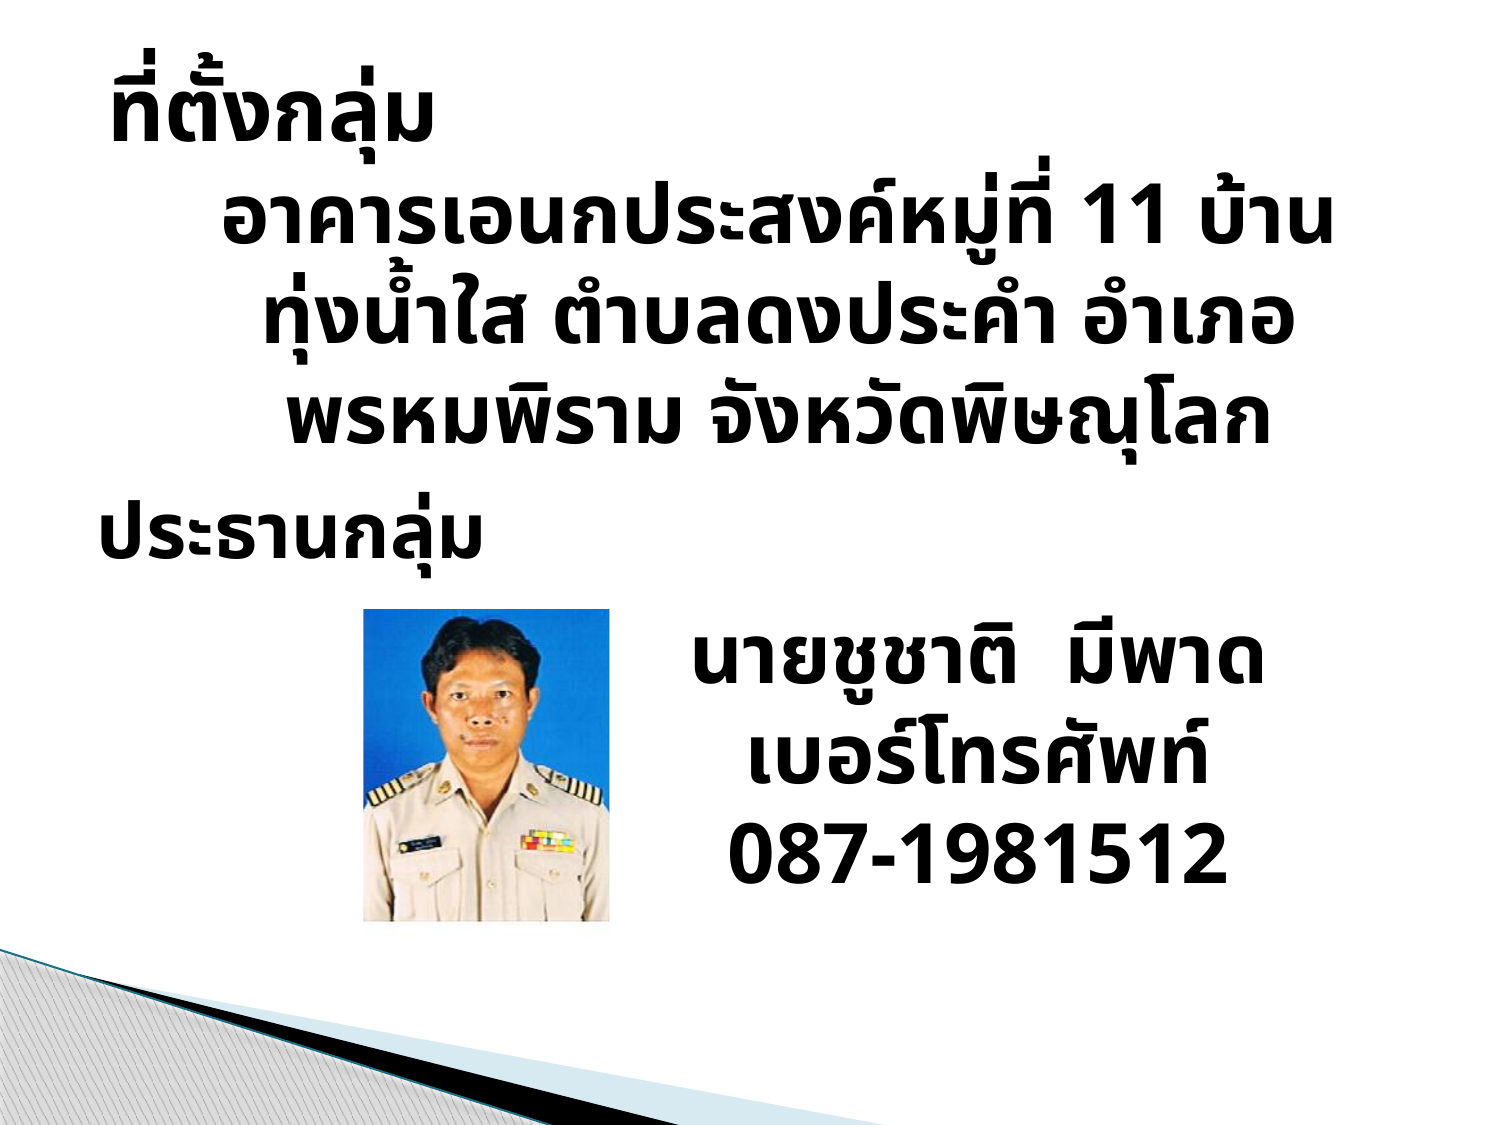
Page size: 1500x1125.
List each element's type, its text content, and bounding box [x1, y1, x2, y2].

title ประธานกลุ่ม [82, 433, 511, 622]
text_box อาคารเอนกประสงค์หมู่ที่ 11 บ้านทุ่งน้ำใส ตำบลดงประคำ อำเภอพรหมพิราม จังหวัดพิษณุโลก [182, 187, 1376, 433]
text_box นายชูชาติ มีพาด เบอร์โทรศัพท์ 087-1981512 [644, 656, 1313, 844]
text_box ที่ตั้งกลุ่ม [58, 11, 488, 200]
picture [363, 609, 610, 938]
